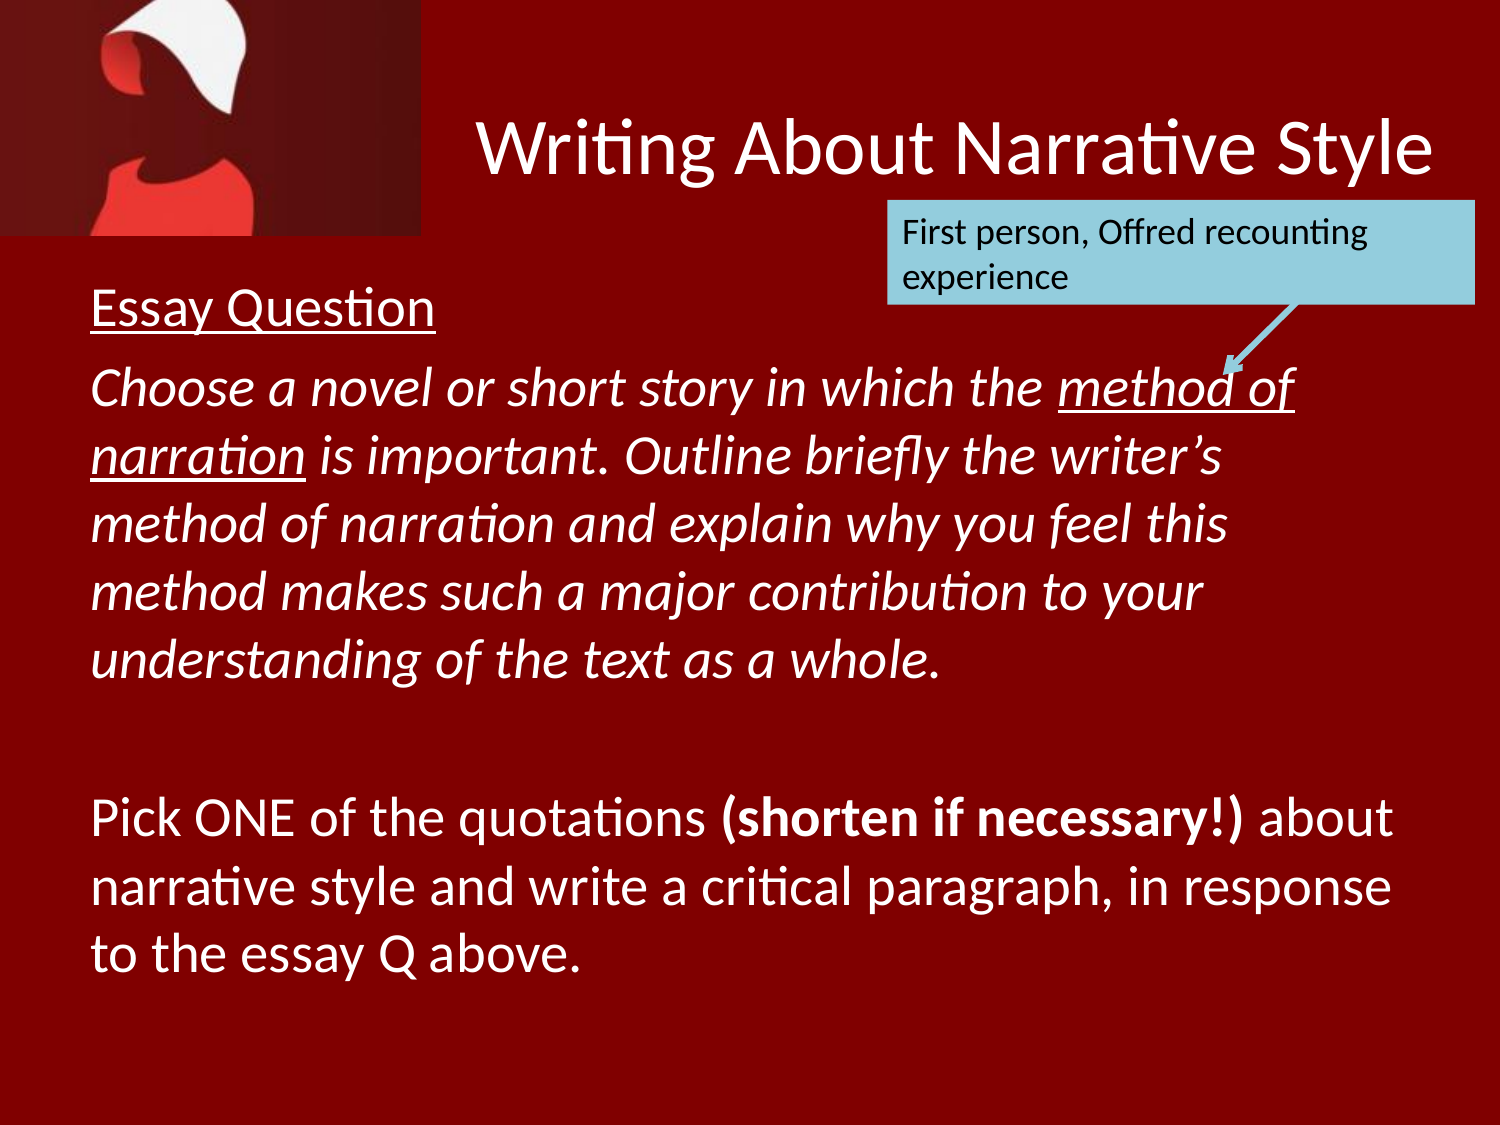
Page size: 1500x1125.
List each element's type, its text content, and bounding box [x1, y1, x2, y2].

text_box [1222, 276, 1323, 376]
text_box First person, Offred recounting experience [887, 199, 1475, 305]
title Writing About Narrative Style [437, 48, 1475, 236]
list Essay Question Choose a novel or short story in which the method of narration is important. Outline briefly the writer’s method of narration and explain why you feel this method makes such a major contribution to your understanding of the text as a whole. Pick ONE of the quotations (shorten if necessary!) about narrative style and write a critical paragraph, in response to the essay Q above. [75, 262, 1425, 1005]
picture [0, 0, 421, 237]
